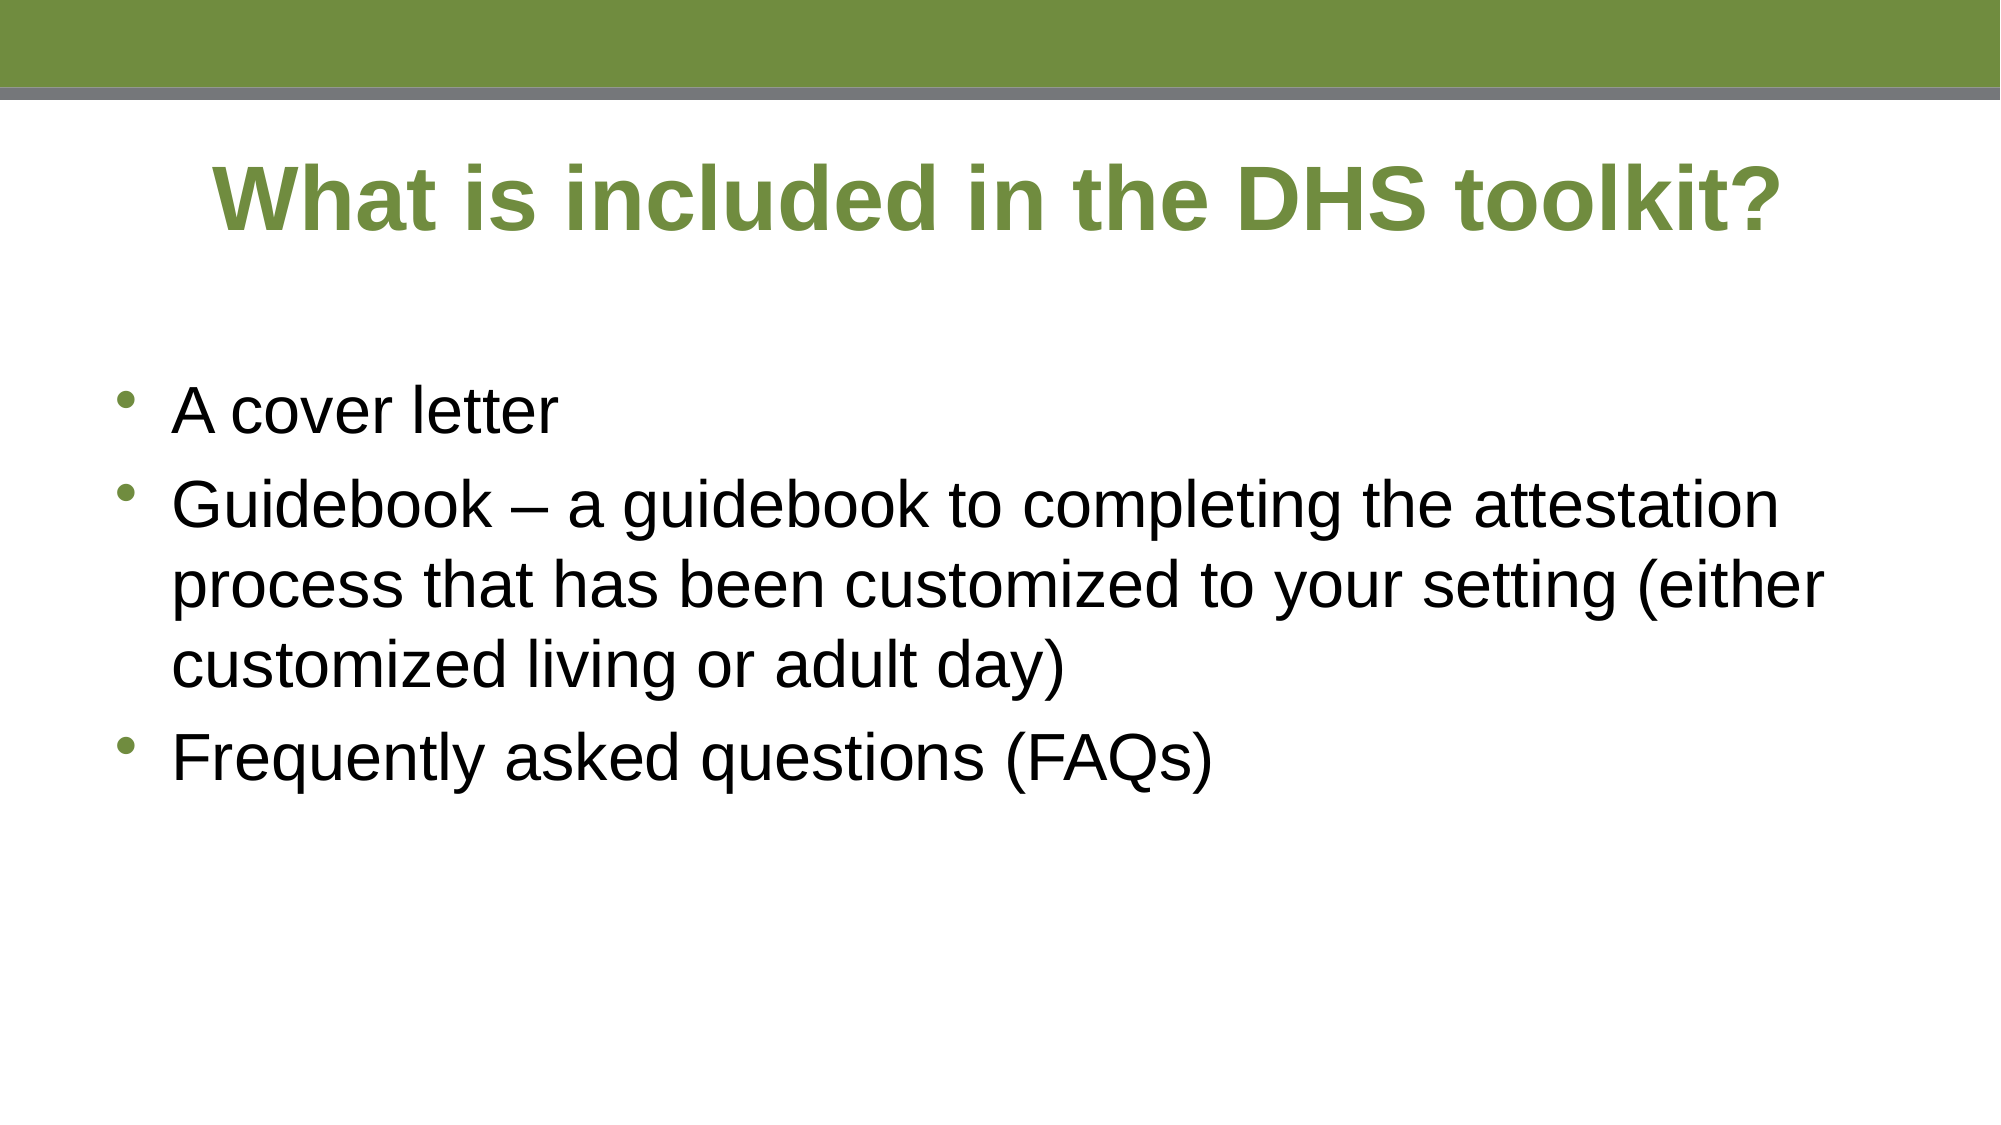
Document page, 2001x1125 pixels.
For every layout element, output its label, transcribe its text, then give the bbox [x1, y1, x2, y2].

list A cover letter Guidebook – a guidebook to completing the attestation process that has been customized to your setting (either customized living or adult day) Frequently asked questions (FAQs) [99, 359, 1901, 976]
title What is included in the DHS toolkit? [99, 99, 1901, 288]
